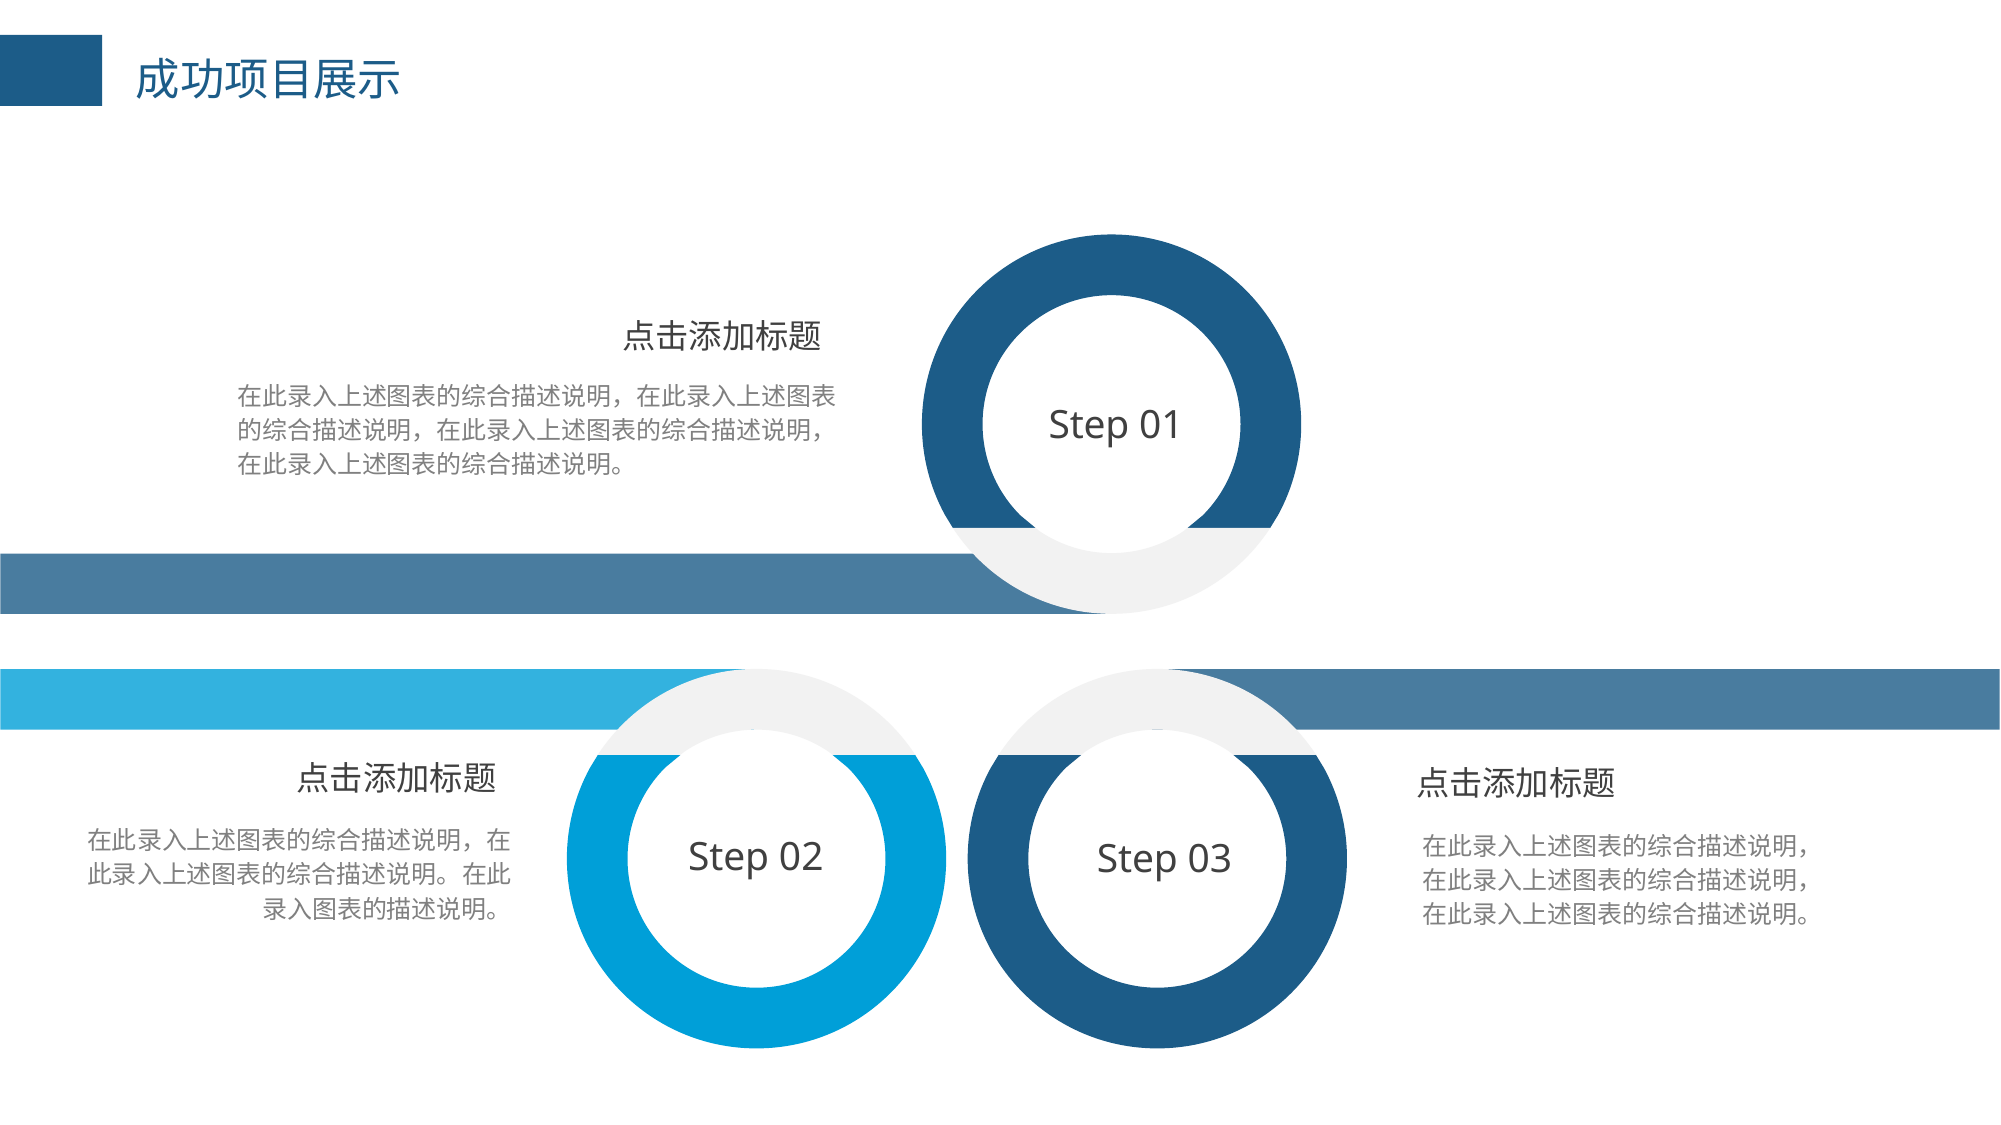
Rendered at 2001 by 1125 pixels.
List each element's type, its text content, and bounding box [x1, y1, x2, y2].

text_box 点击添加标题 [412, 307, 837, 363]
text_box [1163, 668, 2000, 731]
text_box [967, 669, 1347, 1049]
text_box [566, 669, 947, 1049]
text_box 点击添加标题 [86, 750, 512, 805]
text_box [921, 234, 1302, 614]
text_box 在此录入上述图表的综合描述说明，在此录入上述图表的综合描述说明，在此录入上述图表的综合描述说明。 [1407, 818, 1833, 936]
text_box 点击添加标题 [1401, 754, 1826, 810]
text_box 在此录入上述图表的综合描述说明，在此录入上述图表的综合描述说明。在此录入图表的描述说明。 [70, 813, 527, 965]
text_box 在此录入上述图表的综合描述说明，在此录入上述图表的综合描述说明，在此录入上述图表的综合描述说明，在此录入上述图表的综合描述说明。 [221, 368, 874, 486]
text_box [0, 553, 1106, 615]
text_box [0, 668, 750, 731]
